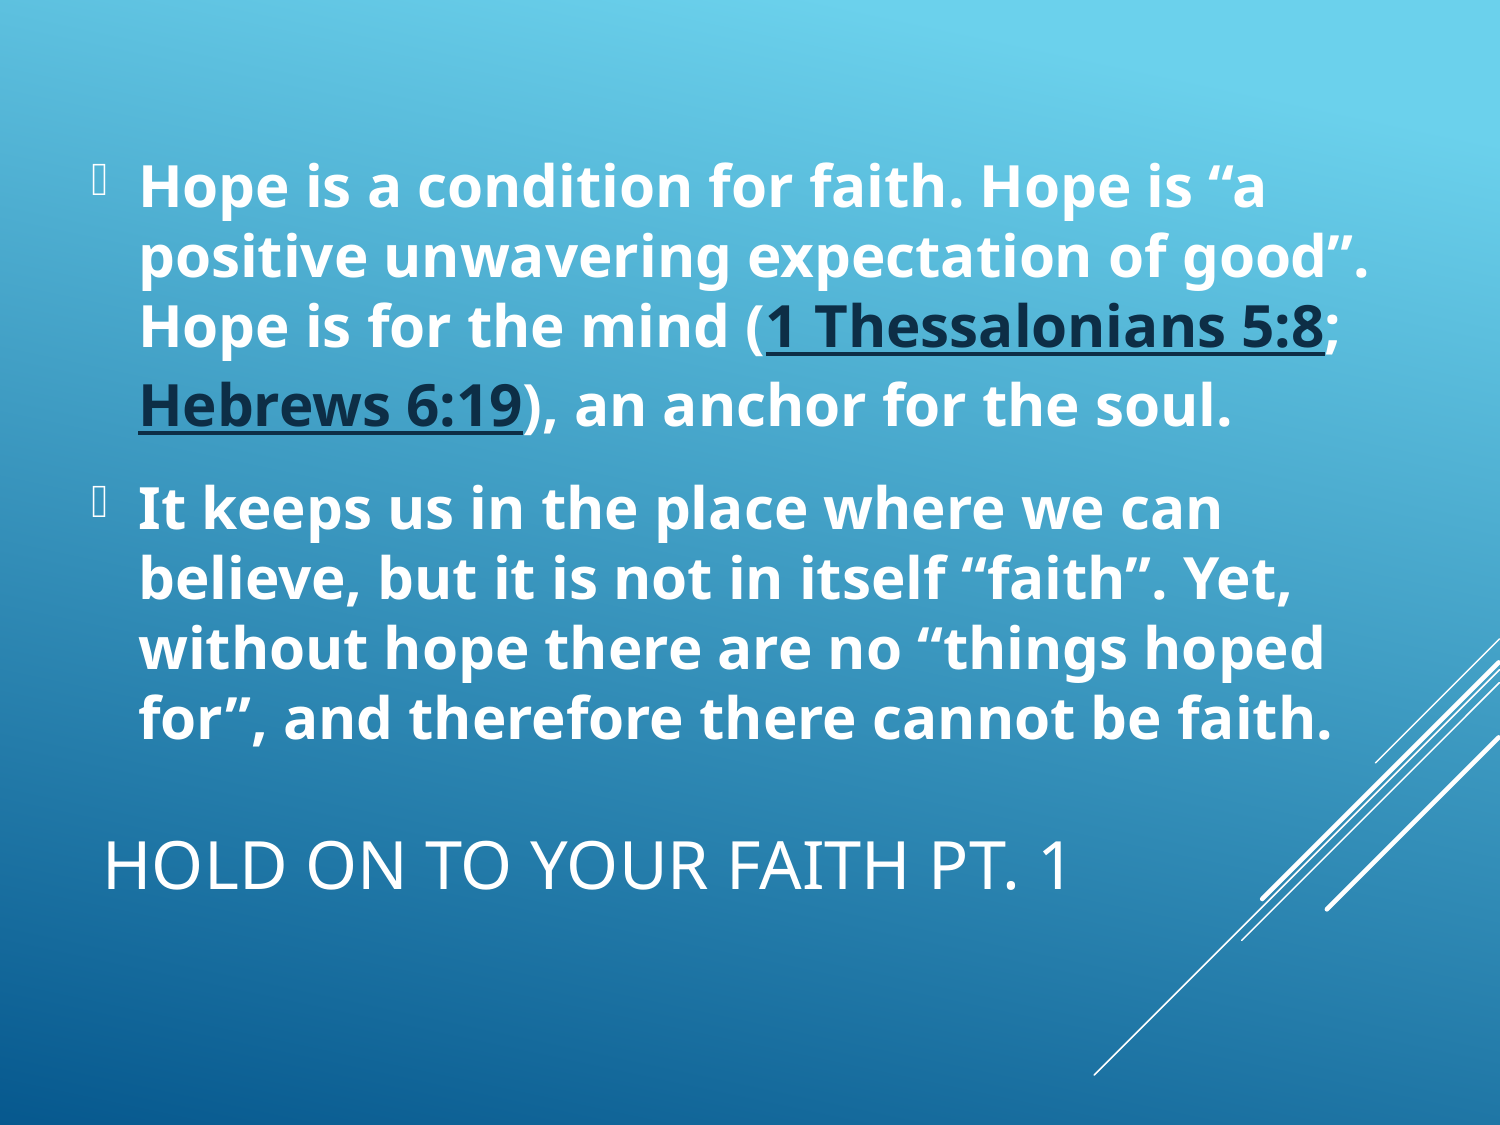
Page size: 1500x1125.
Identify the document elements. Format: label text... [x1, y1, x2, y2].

title Hold On To Your Faith pt. 1 [87, 813, 1163, 988]
list Hope is a condition for faith. Hope is “a positive unwavering expectation of good”. Hope is for the mind (1 Thessalonians 5:8; Hebrews 6:19), an anchor for the soul. It keeps us in the place where we can believe, but it is not in itself “faith”. Yet, without hope there are no “things hoped for”, and therefore there cannot be faith. [76, 87, 1450, 813]
